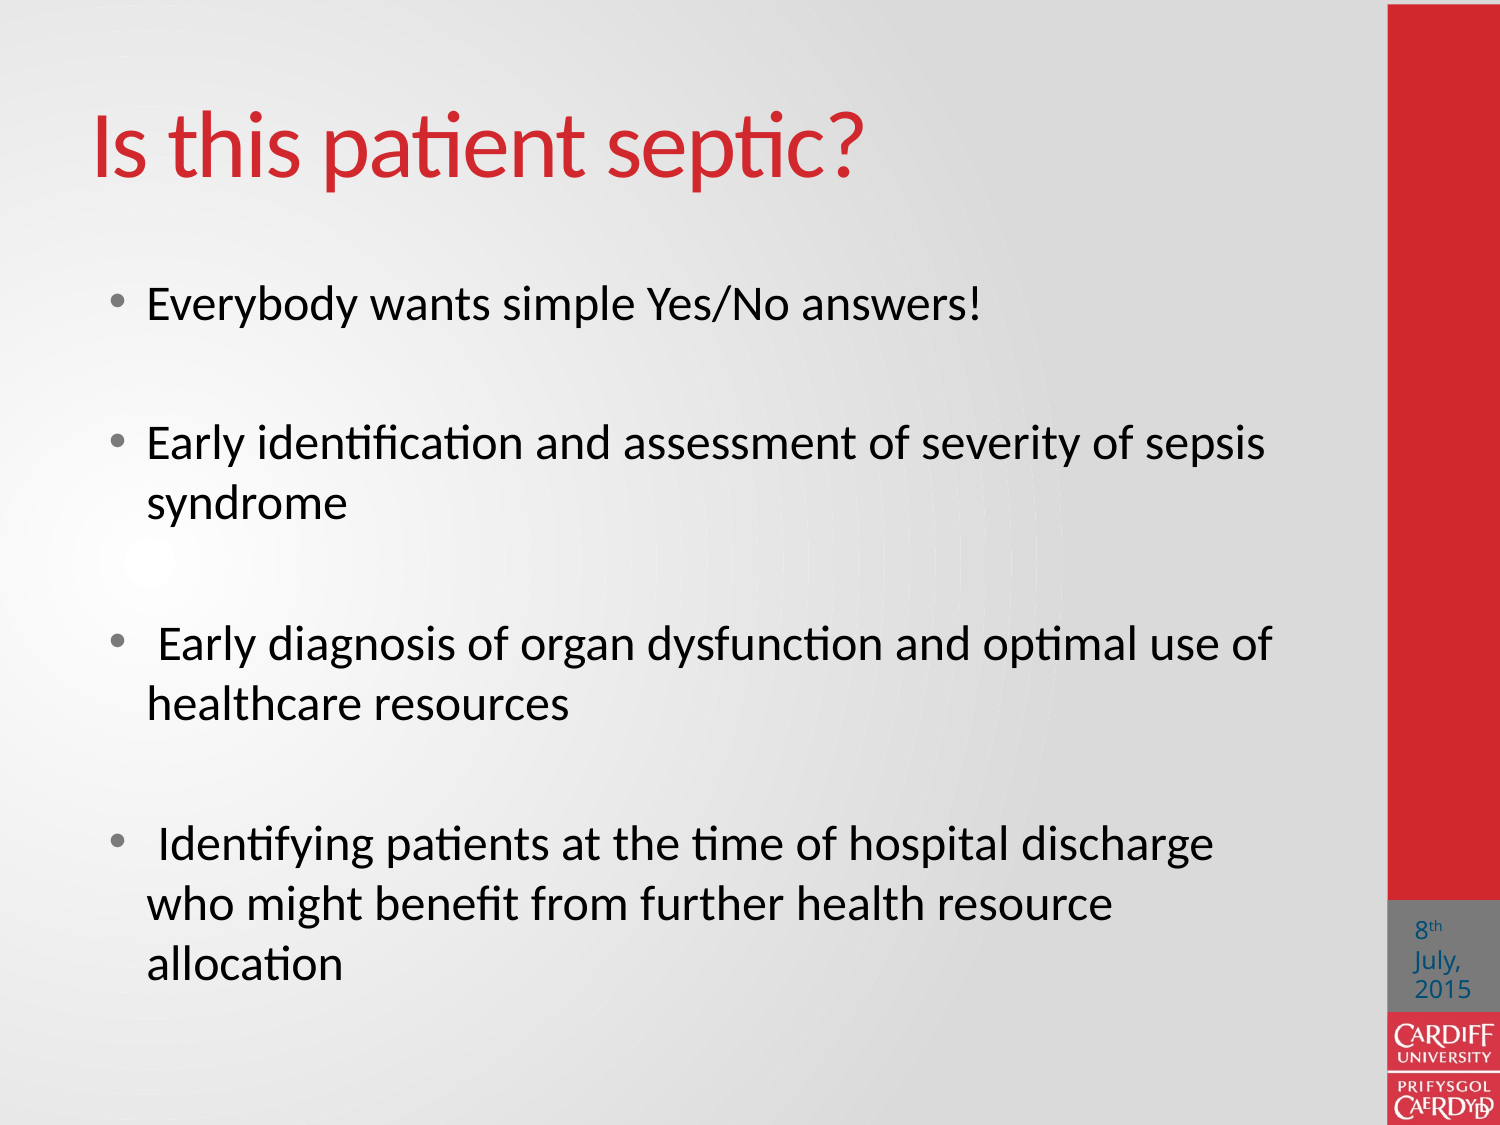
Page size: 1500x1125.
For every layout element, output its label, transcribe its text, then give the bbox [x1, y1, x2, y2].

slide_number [1399, 926, 1490, 992]
list Everybody wants simple Yes/No answers! Early identification and assessment of severity of sepsis syndrome Early diagnosis of organ dysfunction and optimal use of healthcare resources Identifying patients at the time of hospital discharge who might benefit from further health resource allocation [74, 262, 1326, 1051]
title Is this patient septic? [75, 45, 1325, 233]
picture [1387, 1012, 1500, 1125]
